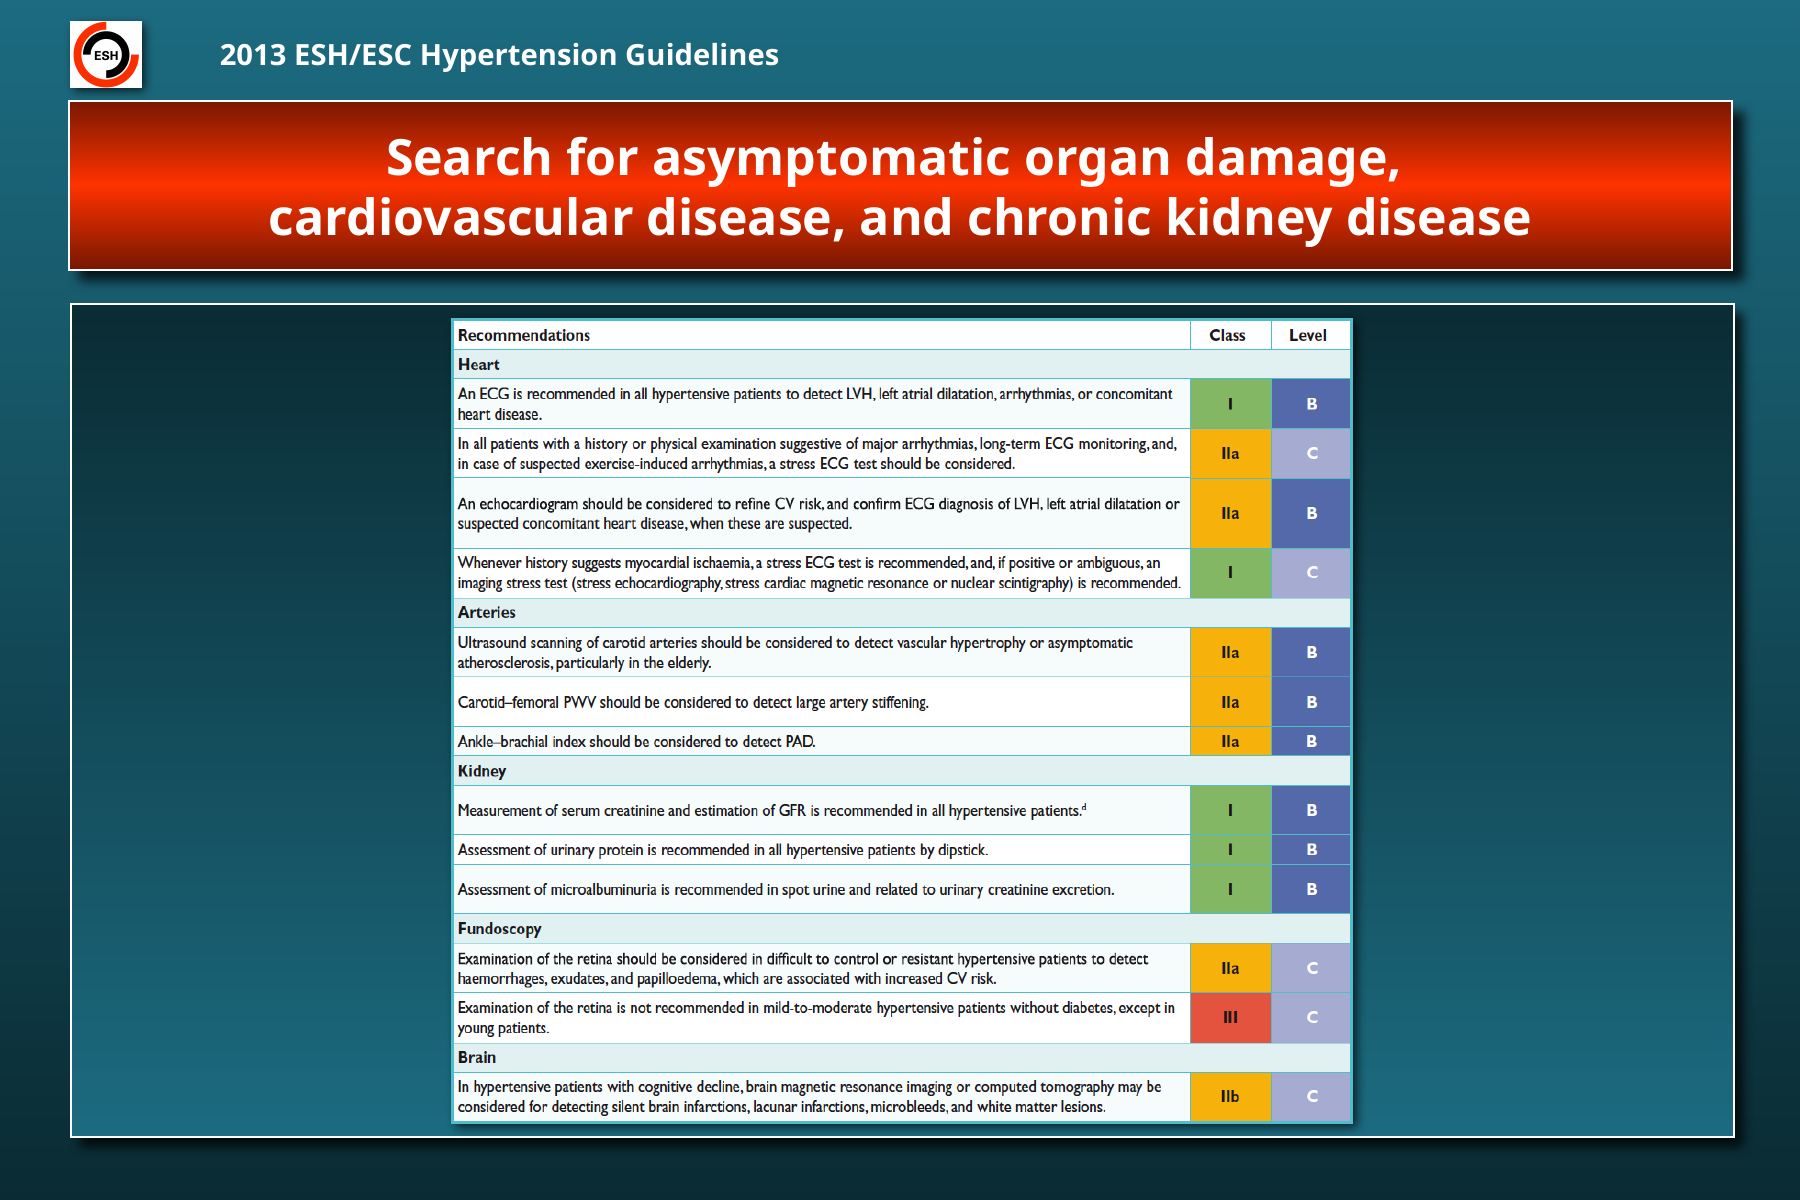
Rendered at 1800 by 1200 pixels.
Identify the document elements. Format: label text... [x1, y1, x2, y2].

text_box 2013 ESH/ESC Hypertension Guidelines [204, 29, 795, 80]
text_box Search for asymptomatic organ damage, cardiovascular disease, and chronic kidney disease [69, 101, 1733, 270]
picture [70, 21, 142, 88]
text_box [70, 303, 1734, 1137]
picture [454, 320, 1351, 1121]
